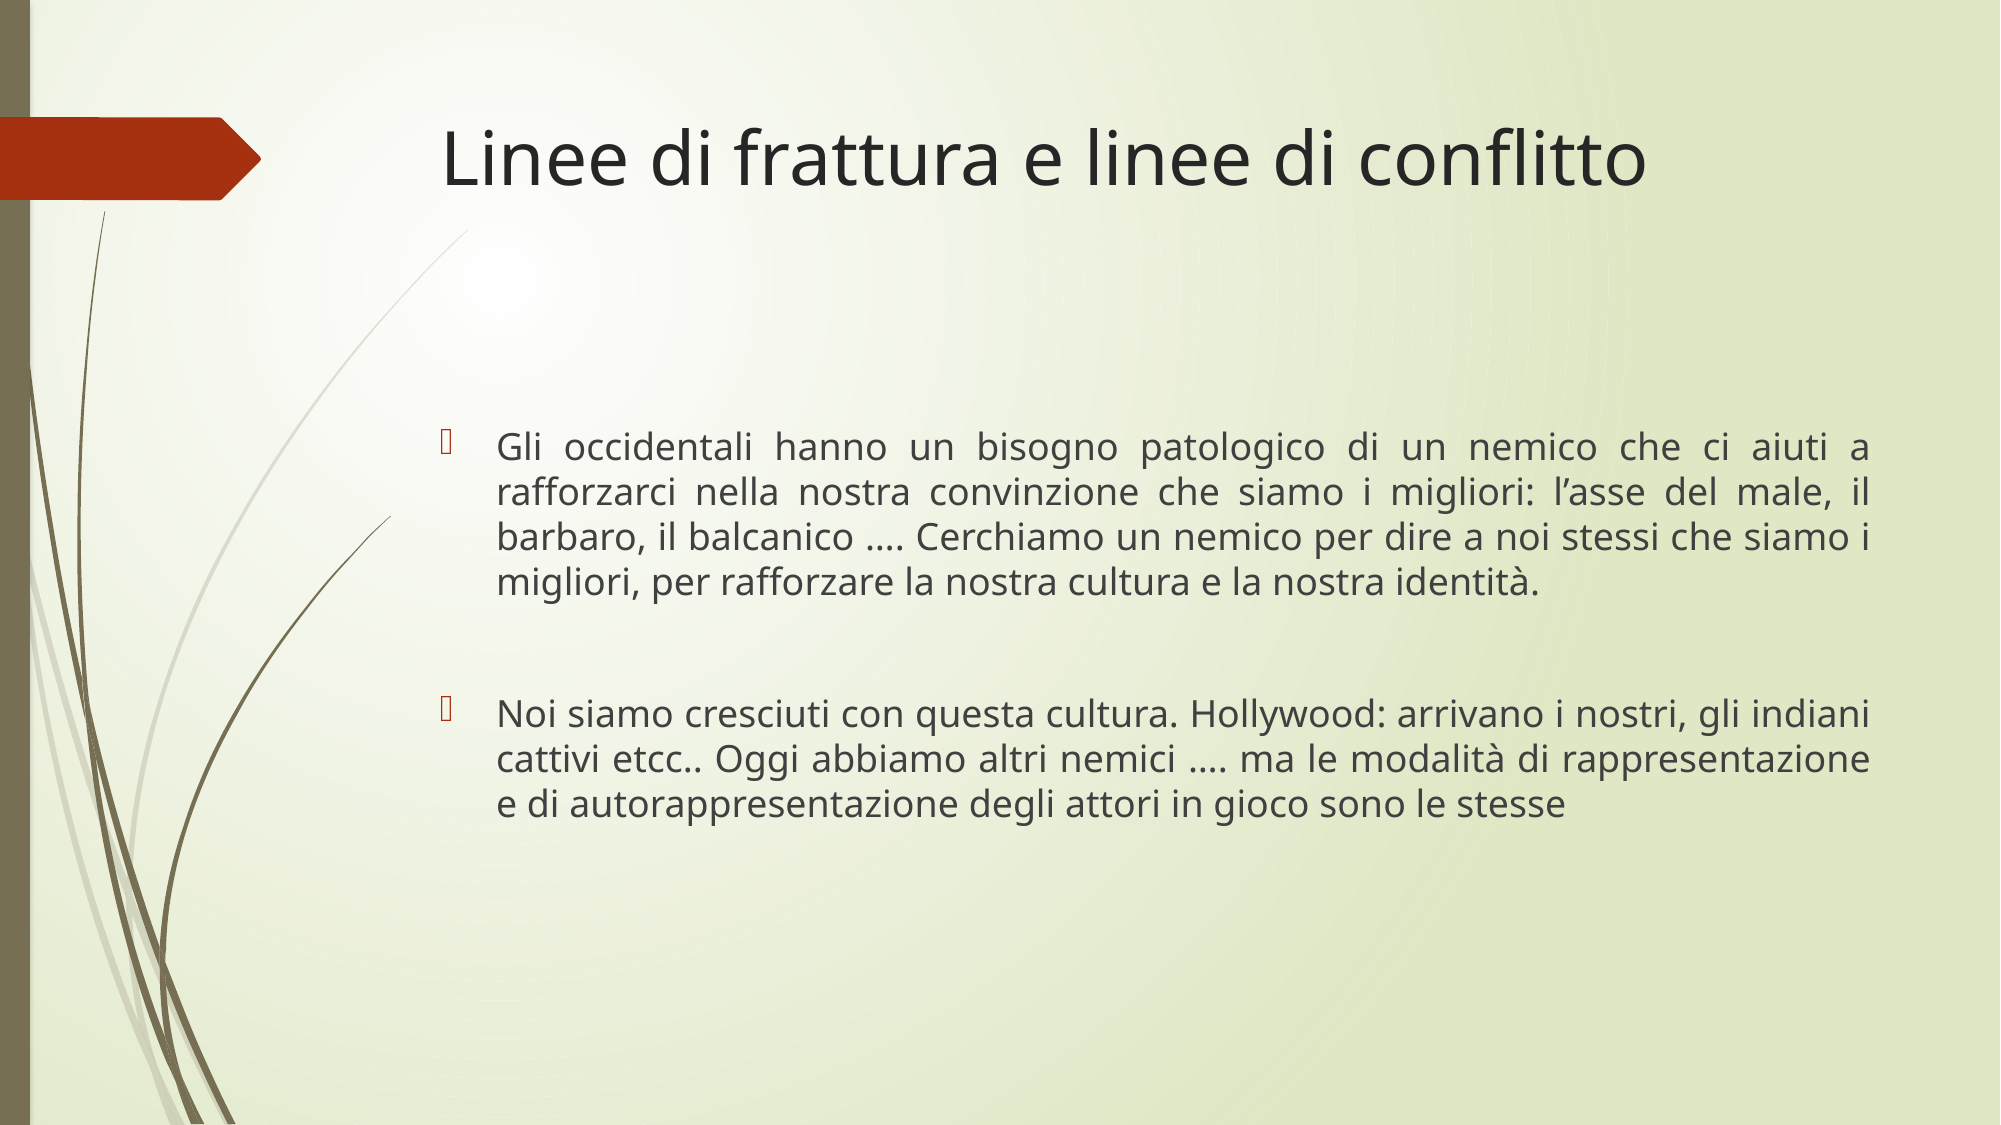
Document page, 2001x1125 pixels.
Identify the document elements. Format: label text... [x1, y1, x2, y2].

list Gli occidentali hanno un bisogno patologico di un nemico che ci aiuti a rafforzarci nella nostra convinzione che siamo i migliori: l’asse del male, il barbaro, il balcanico …. Cerchiamo un nemico per dire a noi stessi che siamo i migliori, per rafforzare la nostra cultura e la nostra identità. Noi siamo cresciuti con questa cultura. Hollywood: arrivano i nostri, gli indiani cattivi etcc.. Oggi abbiamo altri nemici …. ma le modalità di rappresentazione e di autorappresentazione degli attori in gioco sono le stesse [424, 350, 1888, 970]
title Linee di frattura e linee di conflitto [425, 102, 1888, 313]
